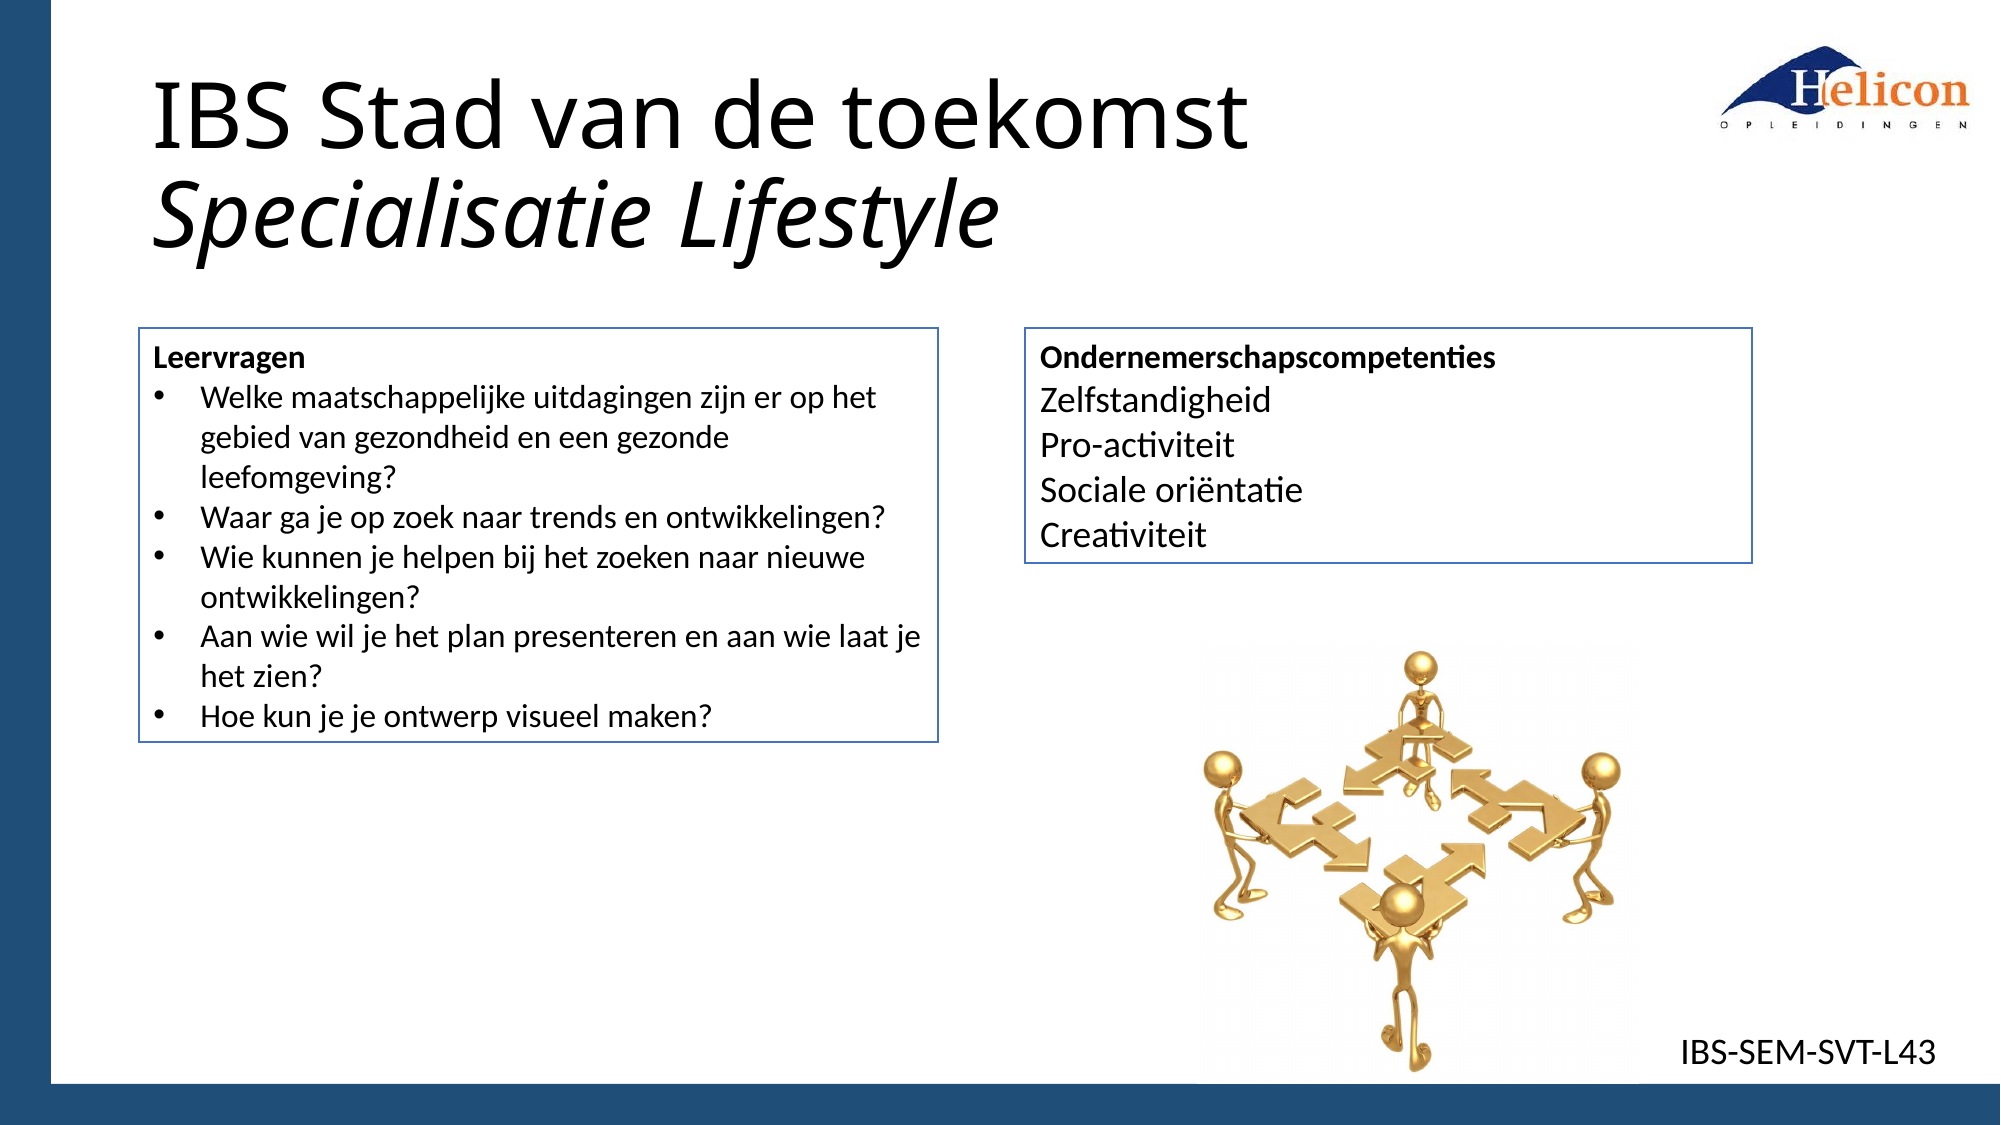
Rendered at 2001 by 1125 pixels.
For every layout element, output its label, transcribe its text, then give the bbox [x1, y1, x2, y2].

text_box Leervragen Welke maatschappelijke uitdagingen zijn er op het gebied van gezondheid en een gezonde leefomgeving? Waar ga je op zoek naar trends en ontwikkelingen? Wie kunnen je helpen bij het zoeken naar nieuwe ontwikkelingen? Aan wie wil je het plan presenteren en aan wie laat je het zien? Hoe kun je je ontwerp visueel maken? [138, 327, 939, 743]
text_box [50, 1083, 2000, 1125]
picture [1197, 642, 1639, 1084]
text_box IBS-SEM-SVT-L43 [1665, 1019, 1952, 1080]
text_box Ondernemerschapscompetenties Zelfstandigheid Pro-activiteit Sociale oriëntatie Creativiteit [1024, 327, 1753, 564]
title IBS Stad van de toekomst Specialisatie Lifestyle [137, 59, 1863, 278]
text_box [0, 0, 52, 1125]
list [1715, 22, 1974, 150]
